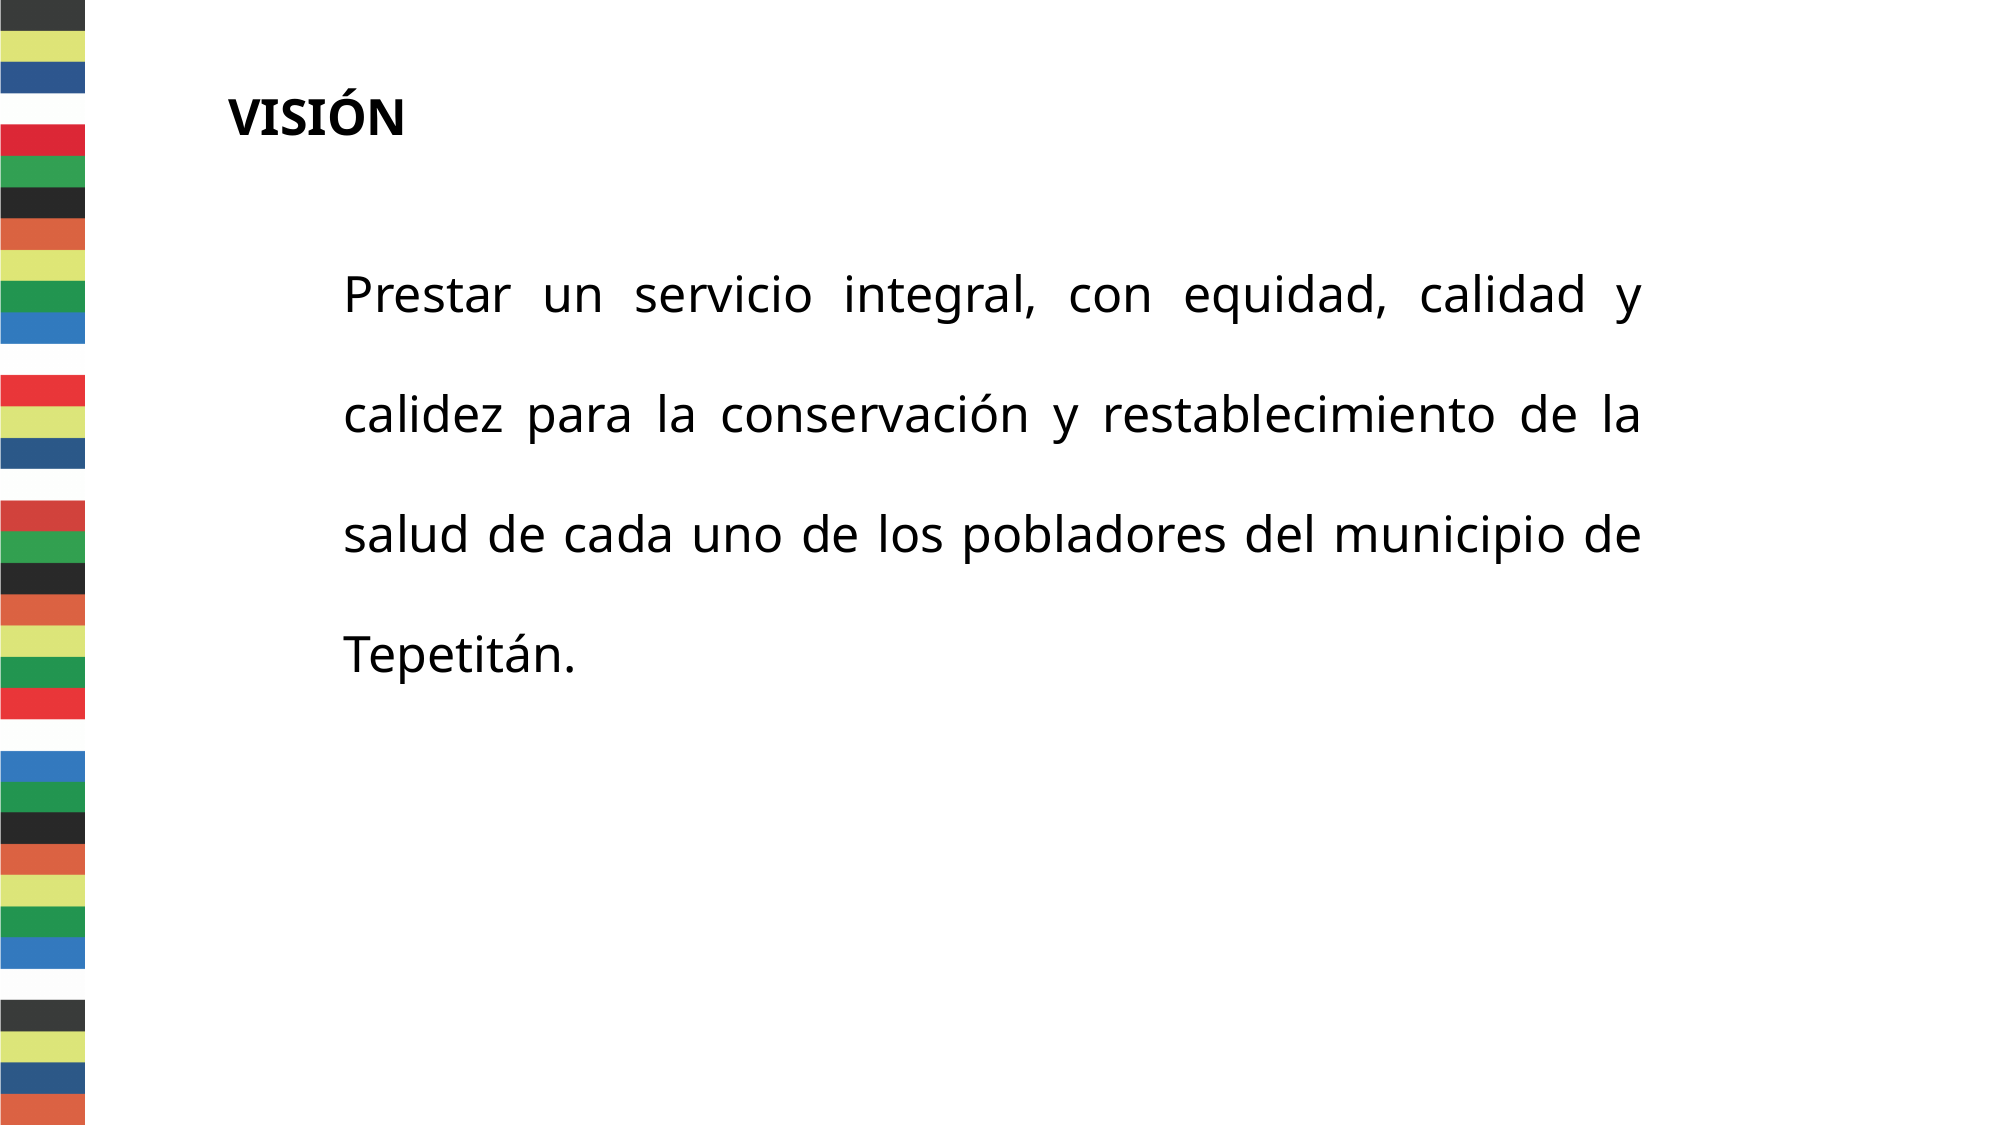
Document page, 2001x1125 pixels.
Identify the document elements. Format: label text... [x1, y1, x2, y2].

picture [0, 0, 605, 1124]
text_box VISIÓN [213, 78, 423, 153]
text_box Prestar un servicio integral, con equidad, calidad y calidez para la conservación y restablecimiento de la salud de cada uno de los pobladores del municipio de Tepetitán. [329, 194, 1658, 690]
